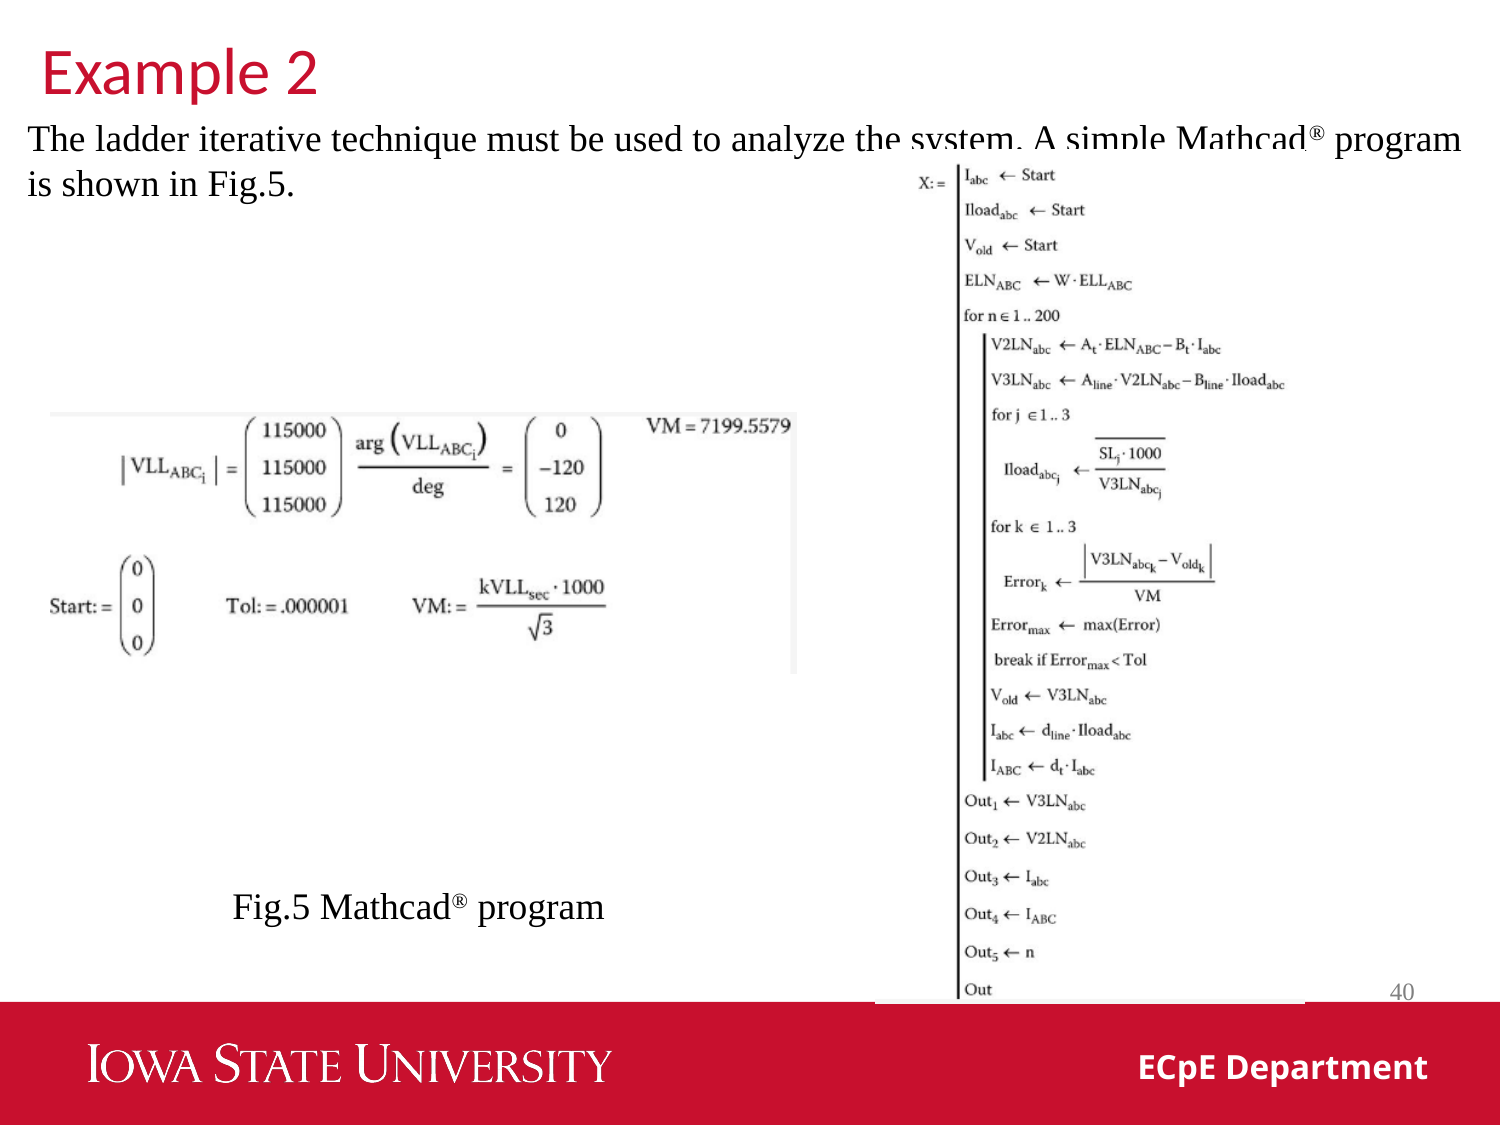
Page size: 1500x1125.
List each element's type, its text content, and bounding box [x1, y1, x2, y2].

text_box The ladder iterative technique must be used to analyze the system. A simple Mathcad® program is shown in Fig.5. [12, 106, 1500, 212]
text_box Fig.5 Mathcad® program [0, 874, 869, 935]
picture [49, 412, 798, 674]
picture [874, 149, 1306, 1004]
picture [87, 1043, 613, 1087]
text_box Example 2 [26, 20, 335, 106]
